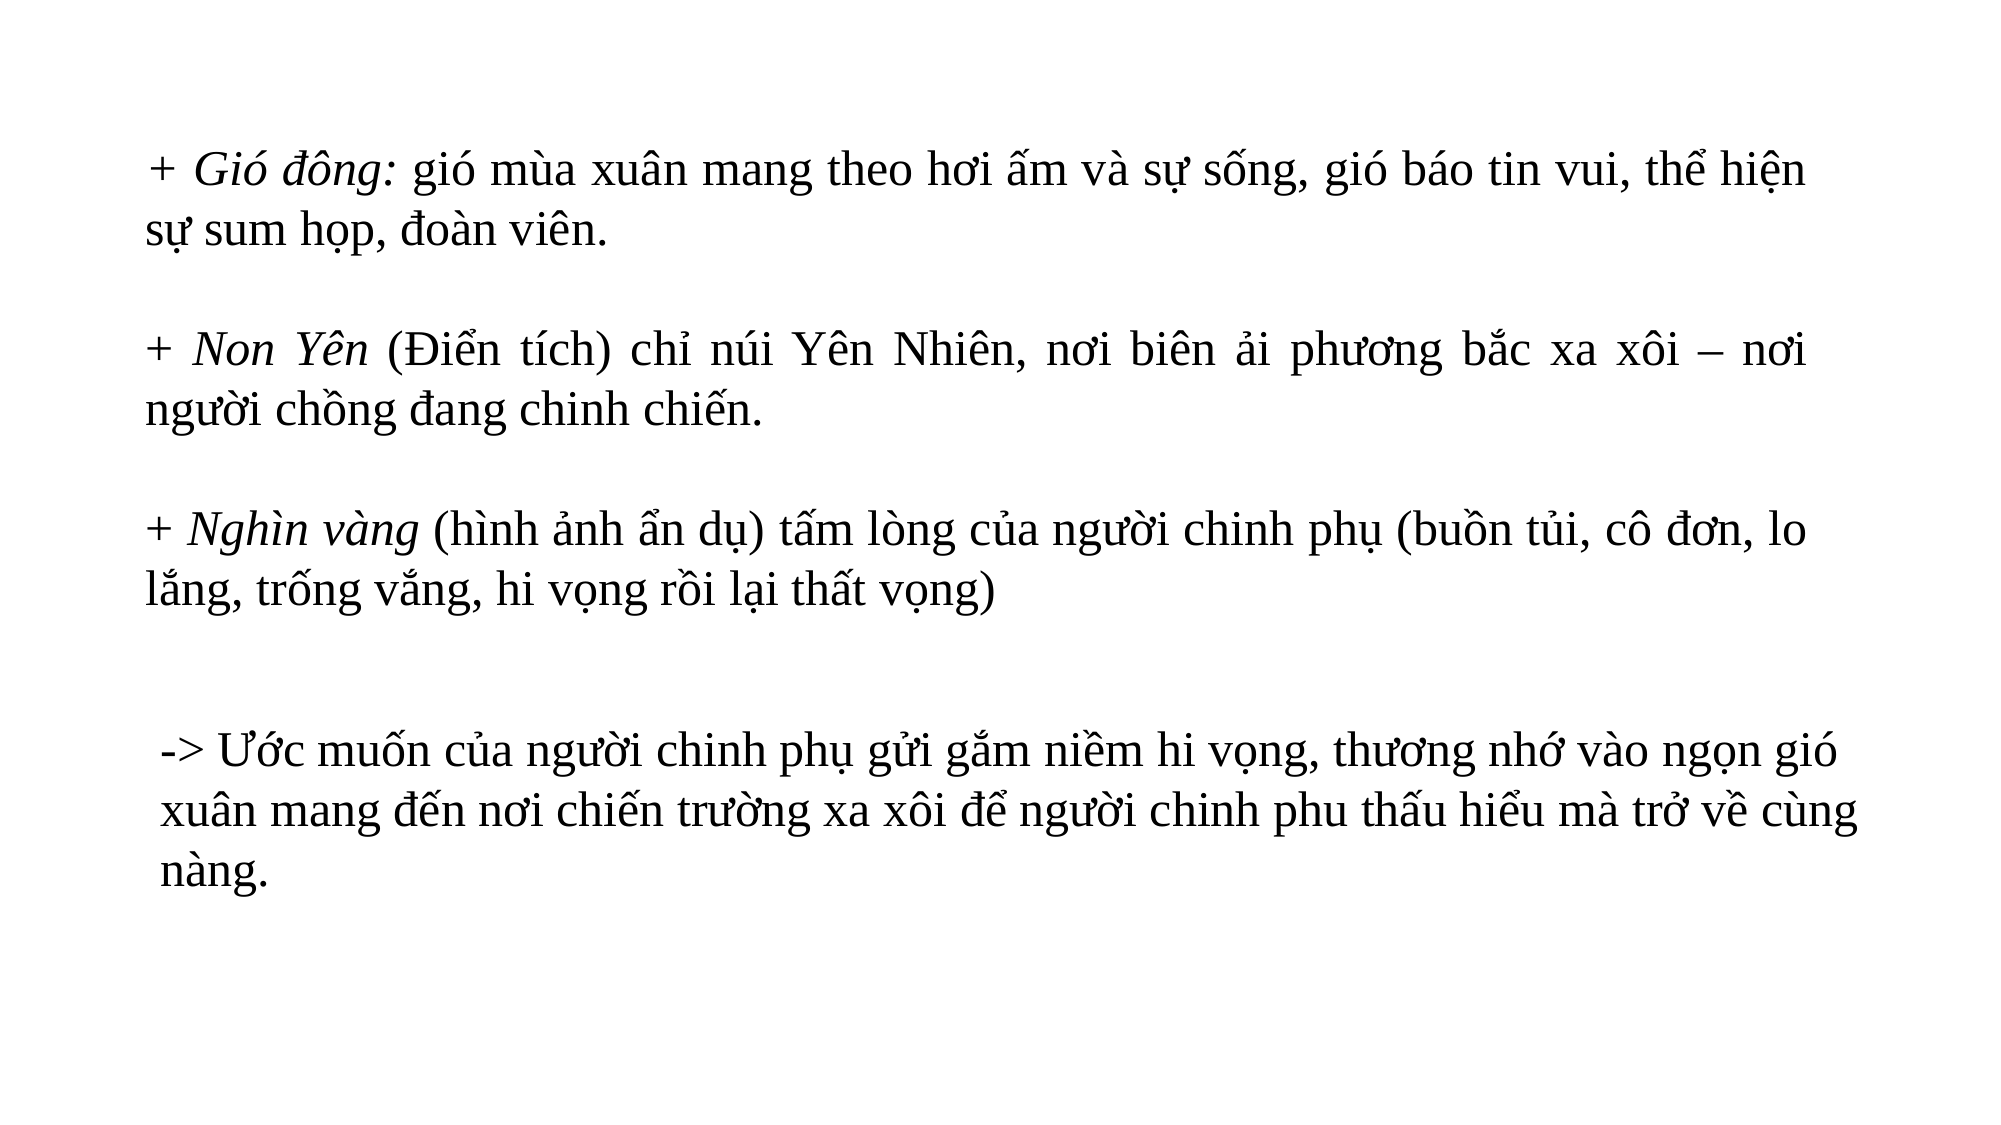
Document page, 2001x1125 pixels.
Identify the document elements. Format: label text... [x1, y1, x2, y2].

text_box -> Ước muốn của người chinh phụ gửi gắm niềm hi vọng, thương nhớ vào ngọn gió xuân mang đến nơi chiến trường xa xôi để người chinh phu thấu hiểu mà trở về cùng nàng. [145, 709, 1880, 904]
text_box + Gió đông: gió mùa xuân mang theo hơi ấm và sự sống, gió báo tin vui, thể hiện sự sum họp, đoàn viên. + Non Yên (Điển tích) chỉ núi Yên Nhiên, nơi biên ải phương bắc xa xôi – nơi người chồng đang chinh chiến. + Nghìn vàng (hình ảnh ẩn dụ) tấm lòng của người chinh phụ (buồn tủi, cô đơn, lo lắng, trống vắng, hi vọng rồi lại thất vọng) [130, 128, 1824, 684]
